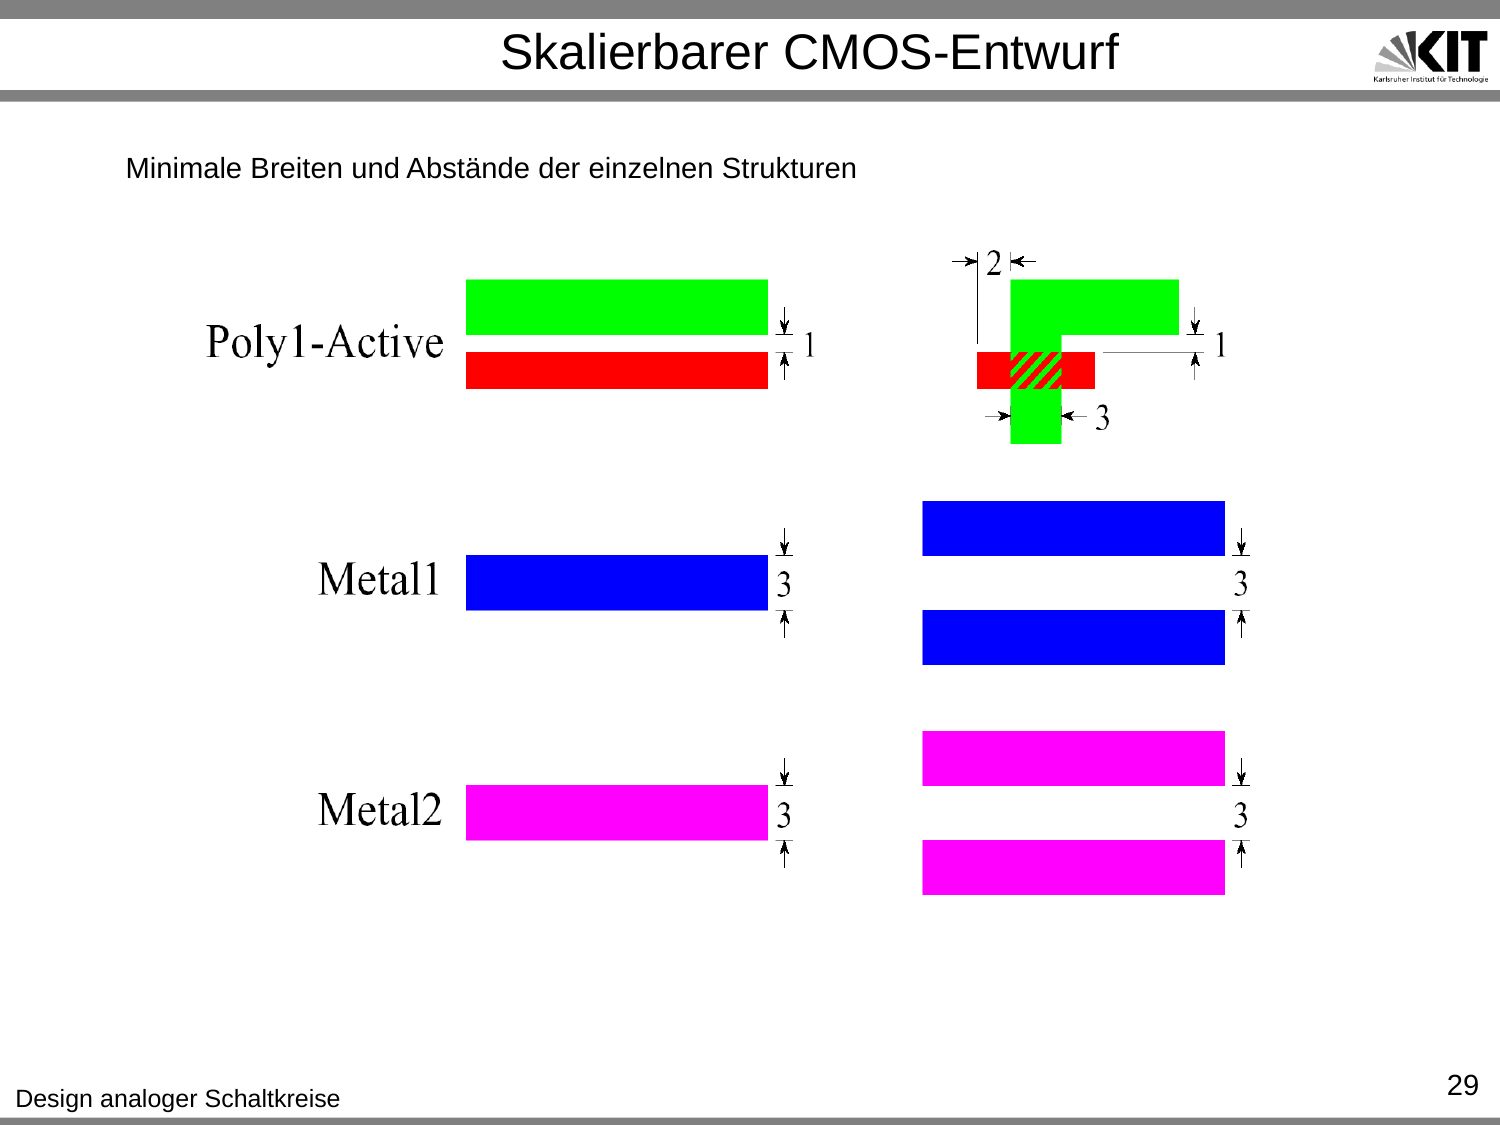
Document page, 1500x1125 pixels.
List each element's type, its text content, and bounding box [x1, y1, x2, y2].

slide_number 29 [1364, 1058, 1495, 1094]
title Skalierbarer CMOS-Entwurf [194, 21, 1425, 79]
text_box Minimale Breiten und Abstände der einzelnen Strukturen [110, 142, 882, 193]
picture [1374, 31, 1488, 83]
picture [191, 219, 1294, 946]
